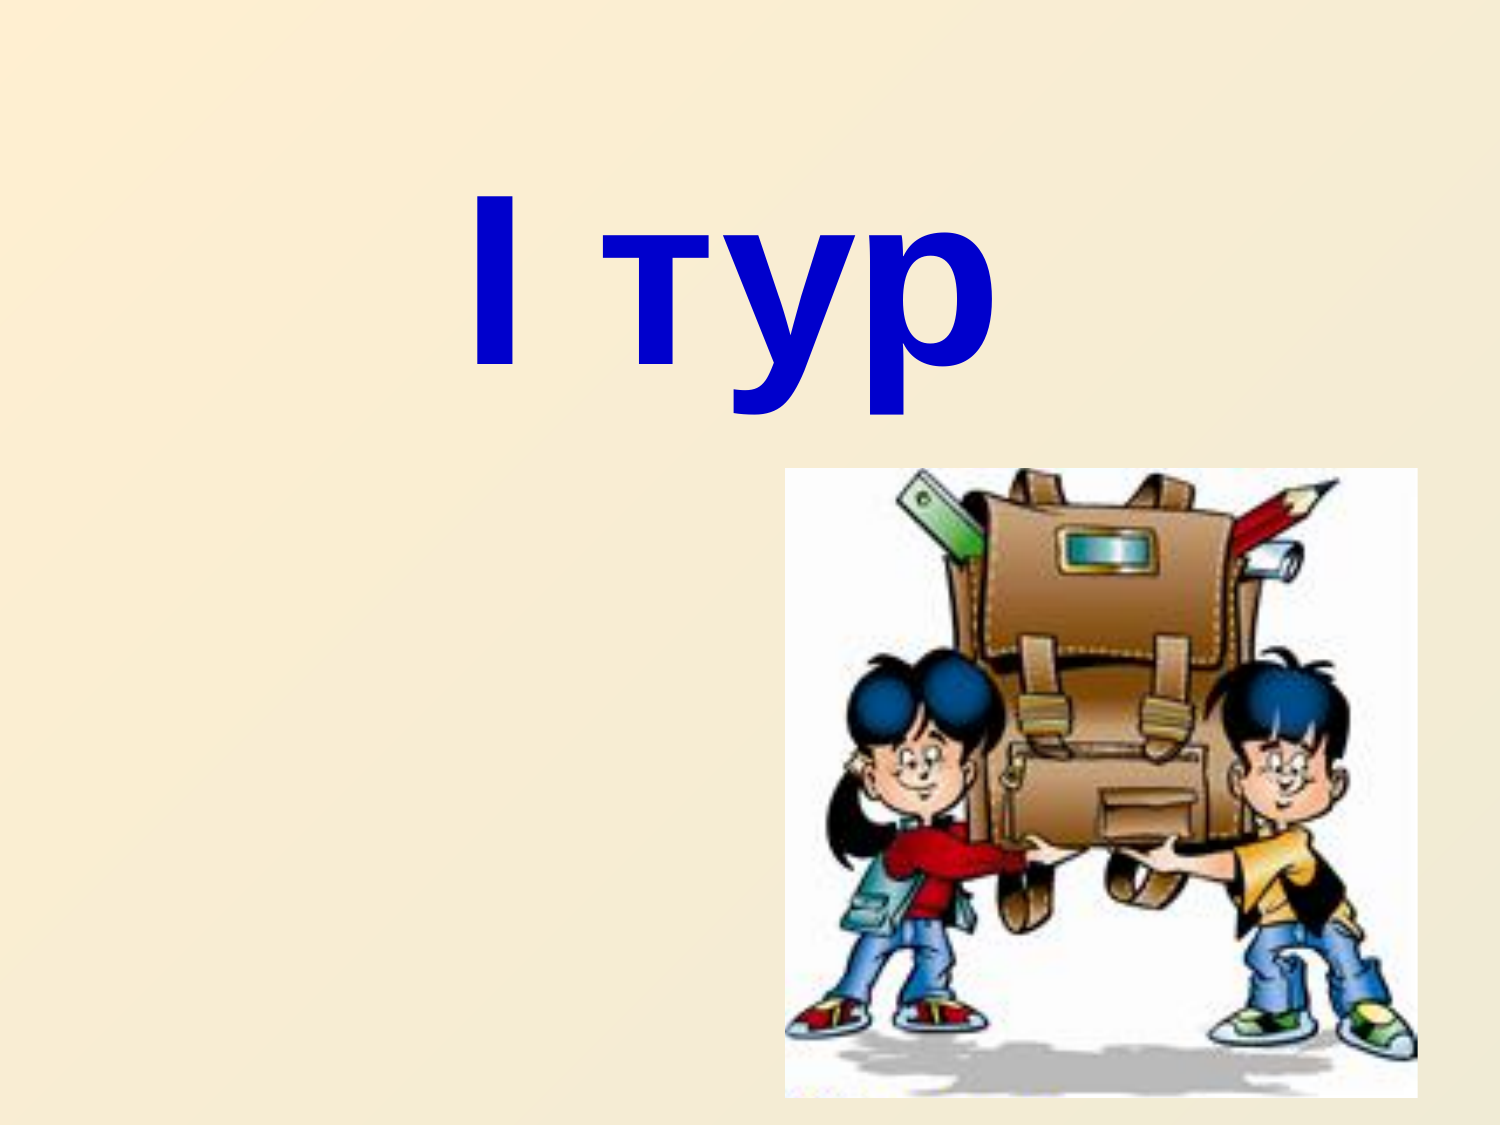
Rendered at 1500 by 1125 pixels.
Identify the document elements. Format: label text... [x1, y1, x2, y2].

picture [784, 468, 1418, 1098]
text_box I тур [395, 113, 1069, 421]
